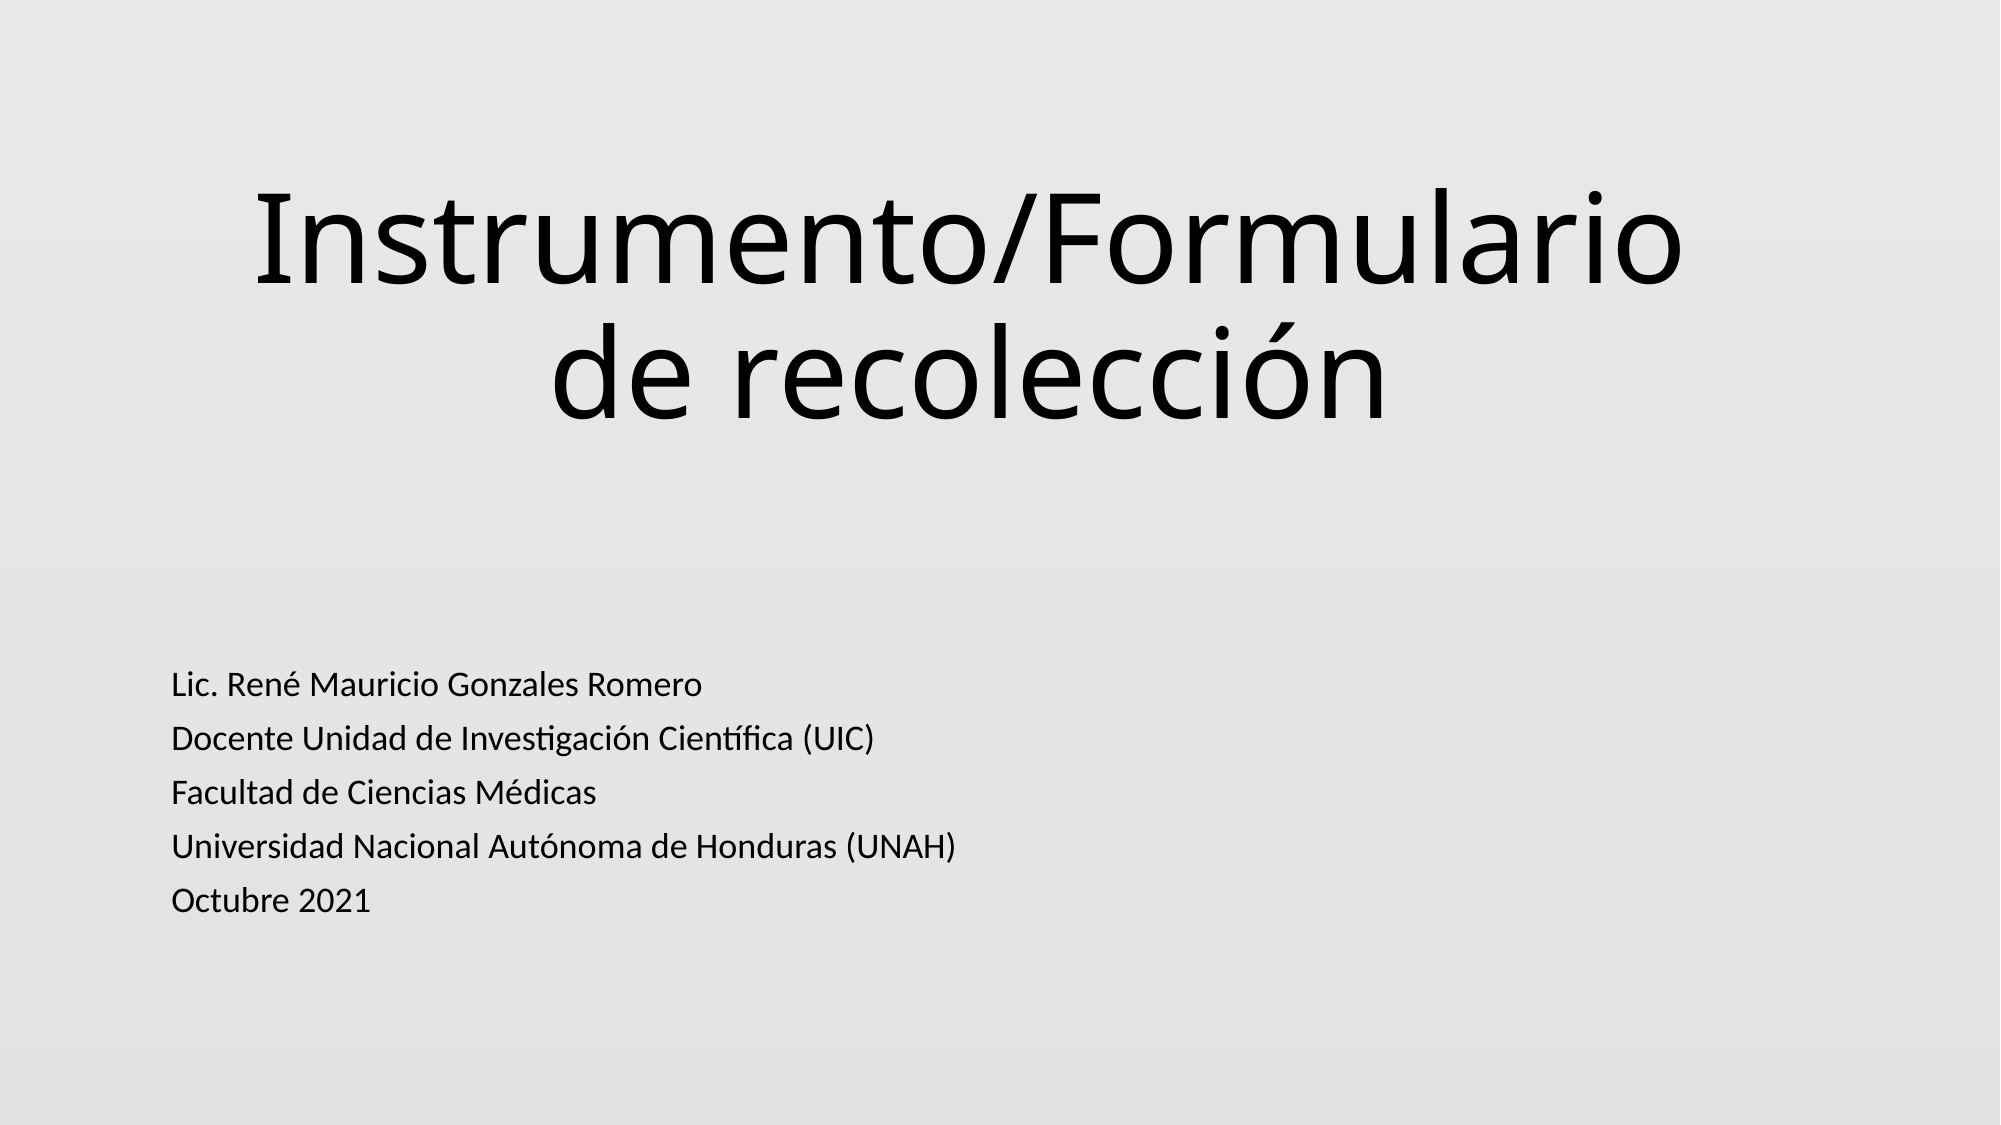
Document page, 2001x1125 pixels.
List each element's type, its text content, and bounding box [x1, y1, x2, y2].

title Instrumento/Formulario de recolección [220, 61, 1721, 454]
subtitle Lic. René Mauricio Gonzales Romero Docente Unidad de Investigación Científica (UIC) Facultad de Ciencias Médicas Universidad Nacional Autónoma de Honduras (UNAH) Octubre 2021 [156, 658, 1786, 931]
